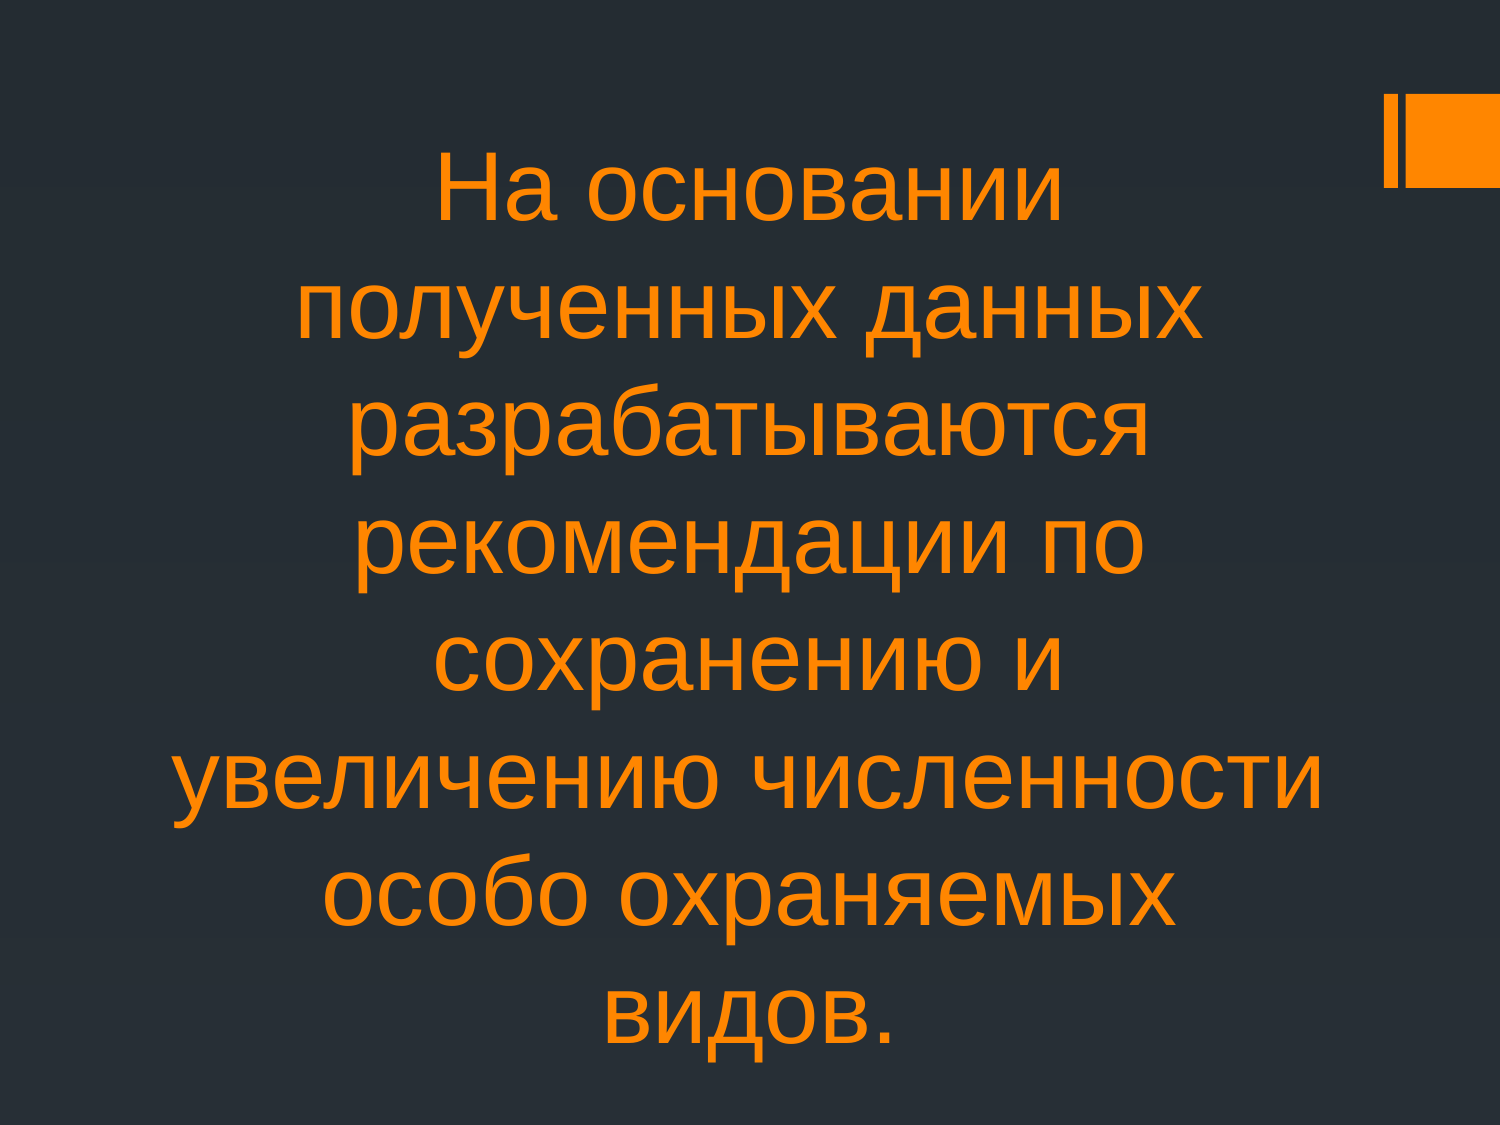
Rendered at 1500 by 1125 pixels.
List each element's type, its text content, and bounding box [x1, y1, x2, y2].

title На основании полученных данных разрабатываются рекомендации по сохранению и увеличению численности особо охраняемых видов. [150, 66, 1350, 1071]
